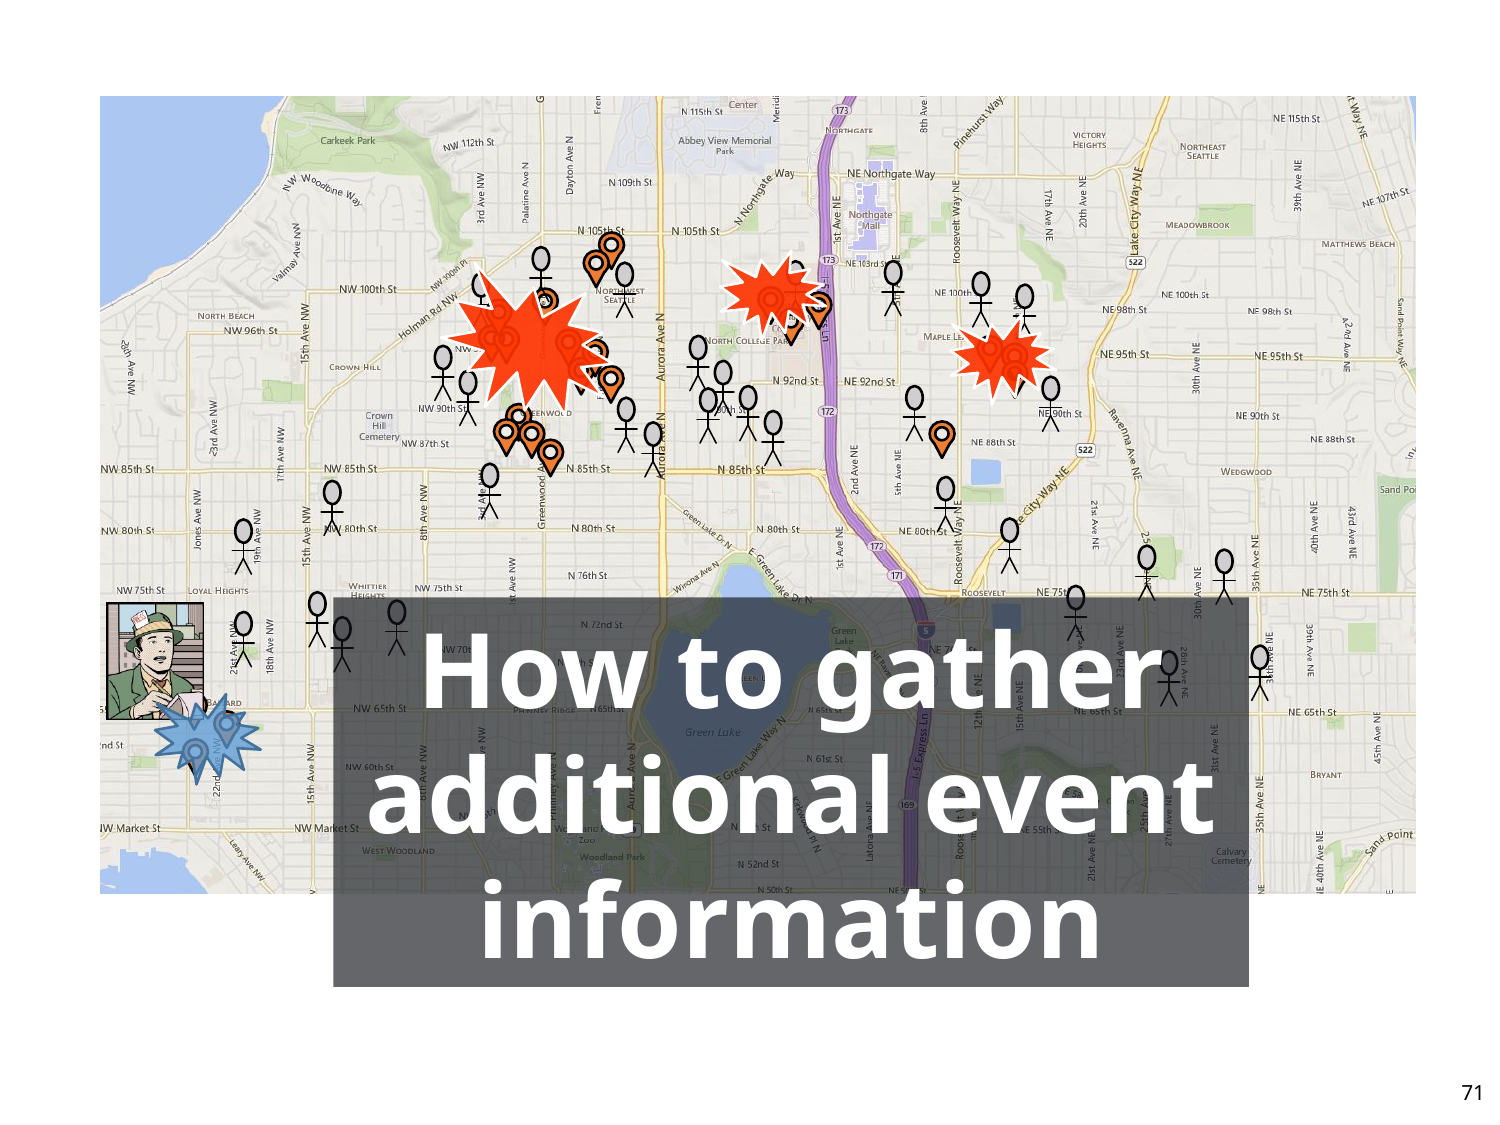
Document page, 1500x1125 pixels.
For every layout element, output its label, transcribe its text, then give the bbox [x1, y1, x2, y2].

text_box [431, 345, 455, 401]
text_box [998, 518, 1021, 574]
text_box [903, 385, 926, 441]
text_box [1135, 545, 1158, 601]
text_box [686, 335, 710, 391]
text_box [881, 260, 905, 316]
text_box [231, 611, 255, 667]
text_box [784, 260, 807, 317]
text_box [934, 476, 957, 532]
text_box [696, 388, 720, 444]
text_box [231, 519, 255, 575]
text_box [1212, 549, 1236, 605]
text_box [330, 616, 354, 673]
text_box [1157, 650, 1181, 707]
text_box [614, 397, 638, 453]
slide_number 71 [1407, 1064, 1500, 1124]
text_box How to gather additional event information [333, 906, 1249, 987]
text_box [1013, 284, 1036, 340]
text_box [1064, 585, 1087, 641]
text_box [761, 410, 785, 466]
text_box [478, 463, 501, 519]
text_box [305, 591, 329, 648]
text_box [1039, 376, 1062, 432]
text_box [1248, 645, 1271, 701]
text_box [641, 422, 665, 478]
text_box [456, 370, 480, 426]
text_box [320, 480, 344, 536]
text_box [711, 360, 735, 392]
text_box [529, 246, 552, 302]
picture [100, 96, 1417, 894]
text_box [969, 271, 992, 328]
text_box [613, 262, 636, 318]
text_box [385, 600, 408, 656]
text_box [469, 272, 493, 329]
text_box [736, 385, 760, 441]
